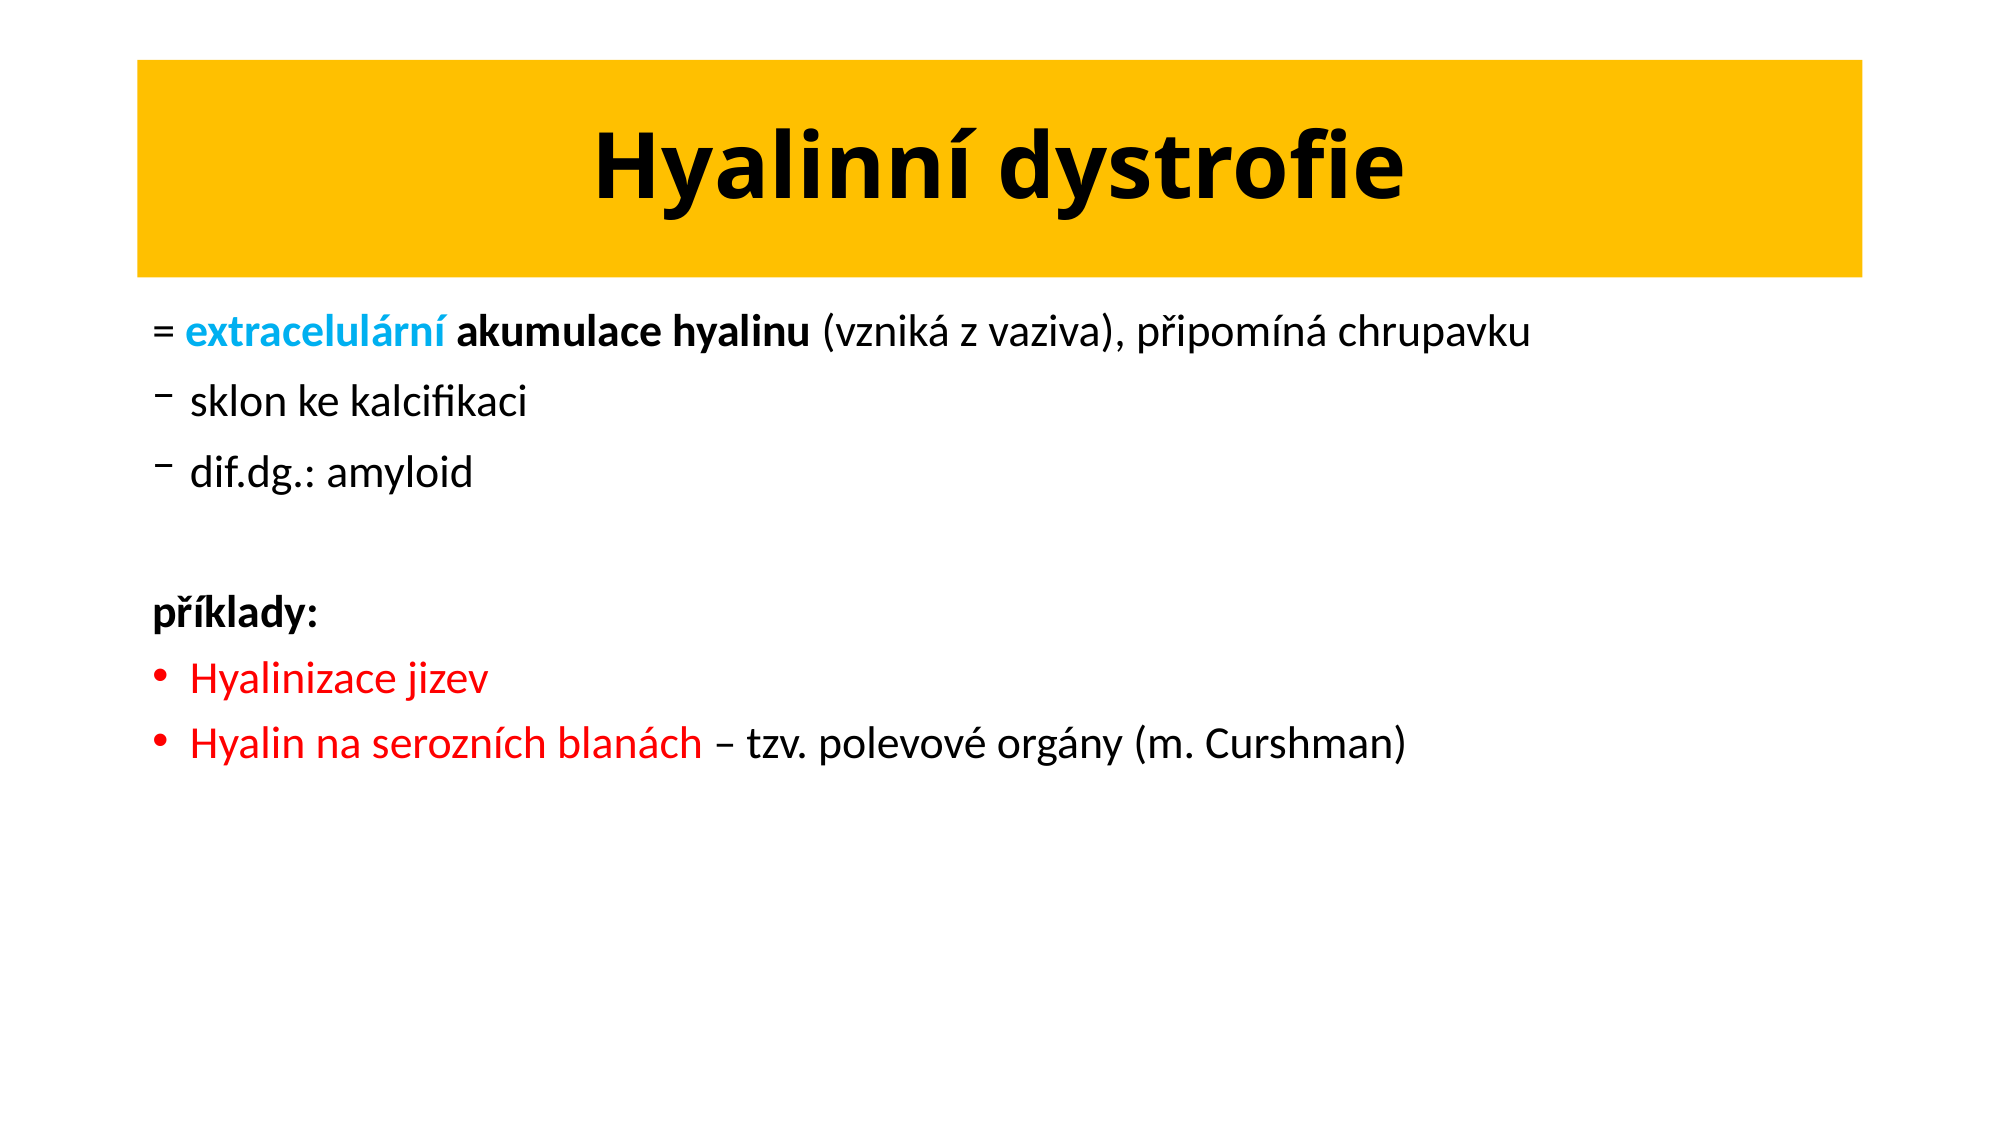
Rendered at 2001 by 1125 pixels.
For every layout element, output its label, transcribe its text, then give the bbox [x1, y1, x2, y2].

title Hyalinní dystrofie [137, 59, 1863, 278]
list = extracelulární akumulace hyalinu (vzniká z vaziva), připomíná chrupavku sklon ke kalcifikaci dif.dg.: amyloid příklady: Hyalinizace jizev Hyalin na serozních blanách – tzv. polevové orgány (m. Curshman) [137, 299, 1863, 1014]
